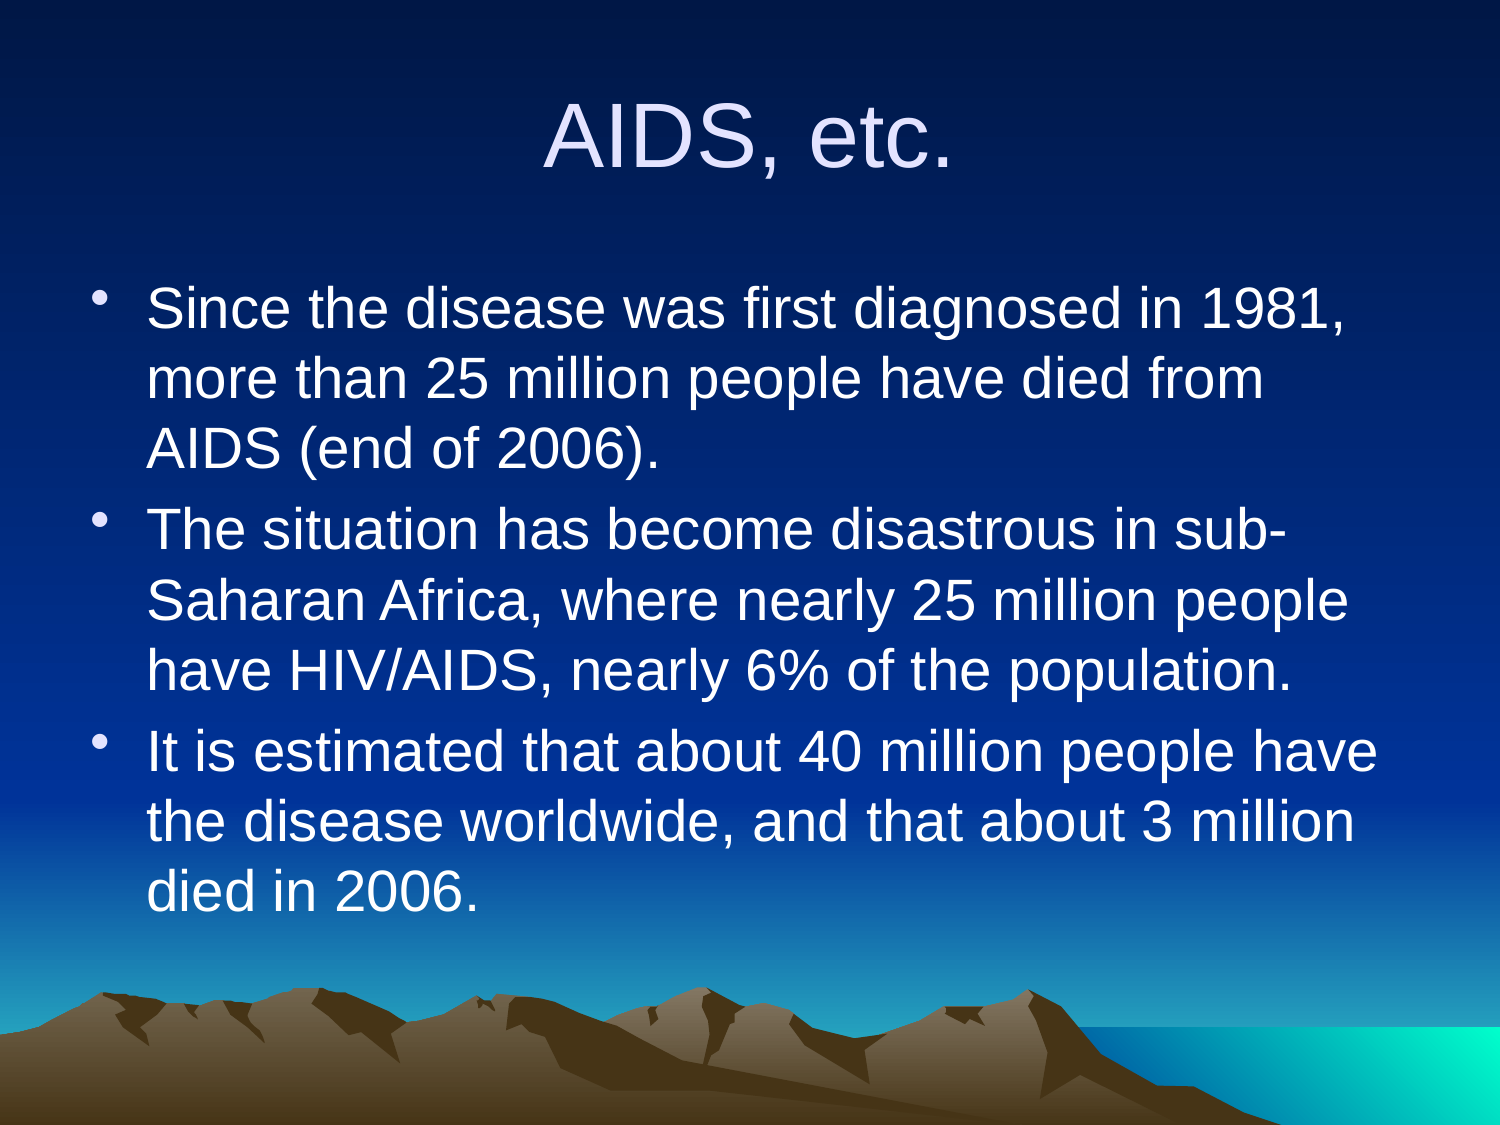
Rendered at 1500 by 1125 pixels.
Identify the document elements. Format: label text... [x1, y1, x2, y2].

list Since the disease was first diagnosed in 1981, more than 25 million people have died from AIDS (end of 2006). The situation has become disastrous in sub-Saharan Africa, where nearly 25 million people have HIV/AIDS, nearly 6% of the population. It is estimated that about 40 million people have the disease worldwide, and that about 3 million died in 2006. [75, 262, 1425, 1000]
title AIDS, etc. [75, 37, 1425, 225]
